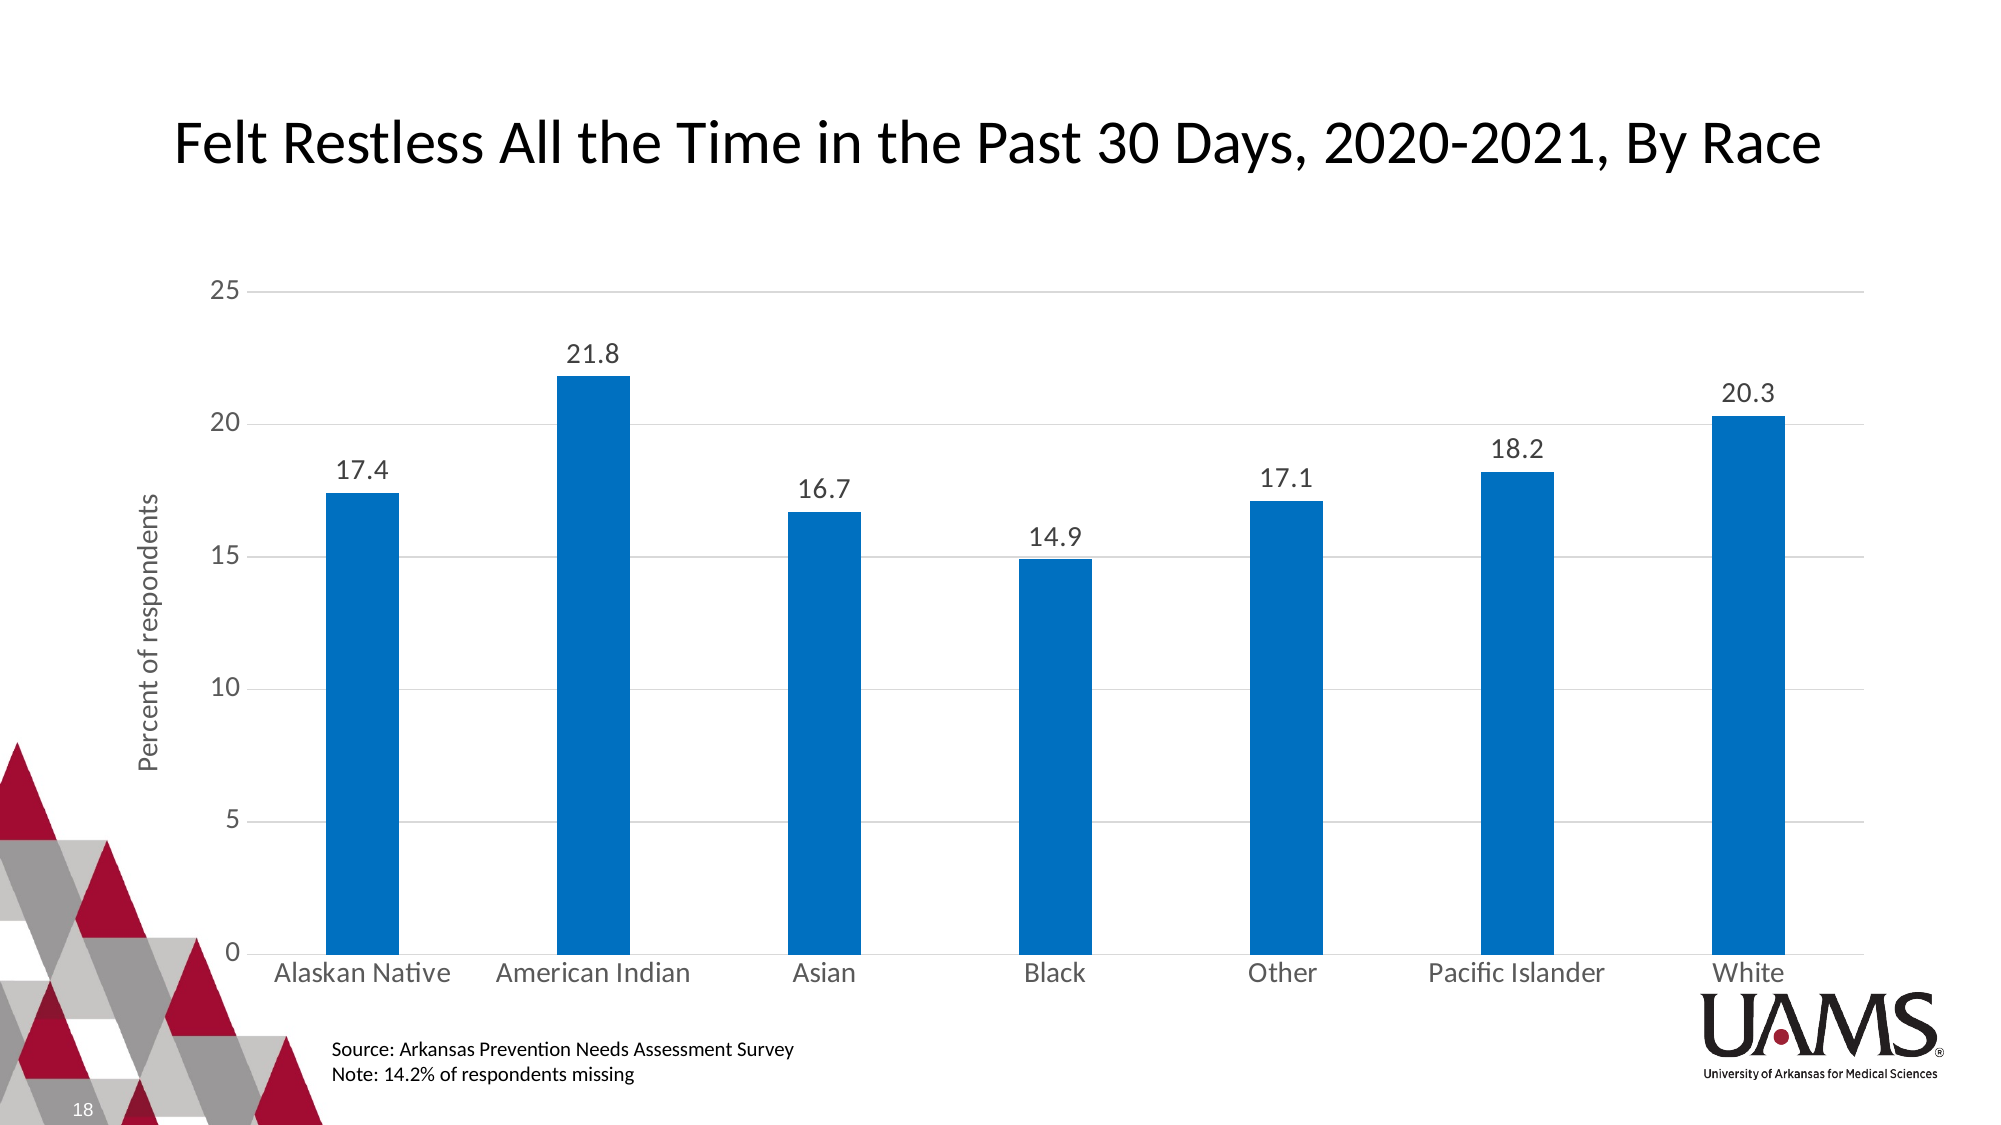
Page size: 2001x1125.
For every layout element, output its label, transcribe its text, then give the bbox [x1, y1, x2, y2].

title Felt Restless All the Time in the Past 30 Days, 2020-2021, By Race [99, 45, 1900, 233]
picture [0, 0, 2001, 1125]
text_box Source: Arkansas Prevention Needs Assessment Survey Note: 14.2% of respondents missing [317, 1028, 932, 1094]
chart [99, 262, 1901, 1006]
